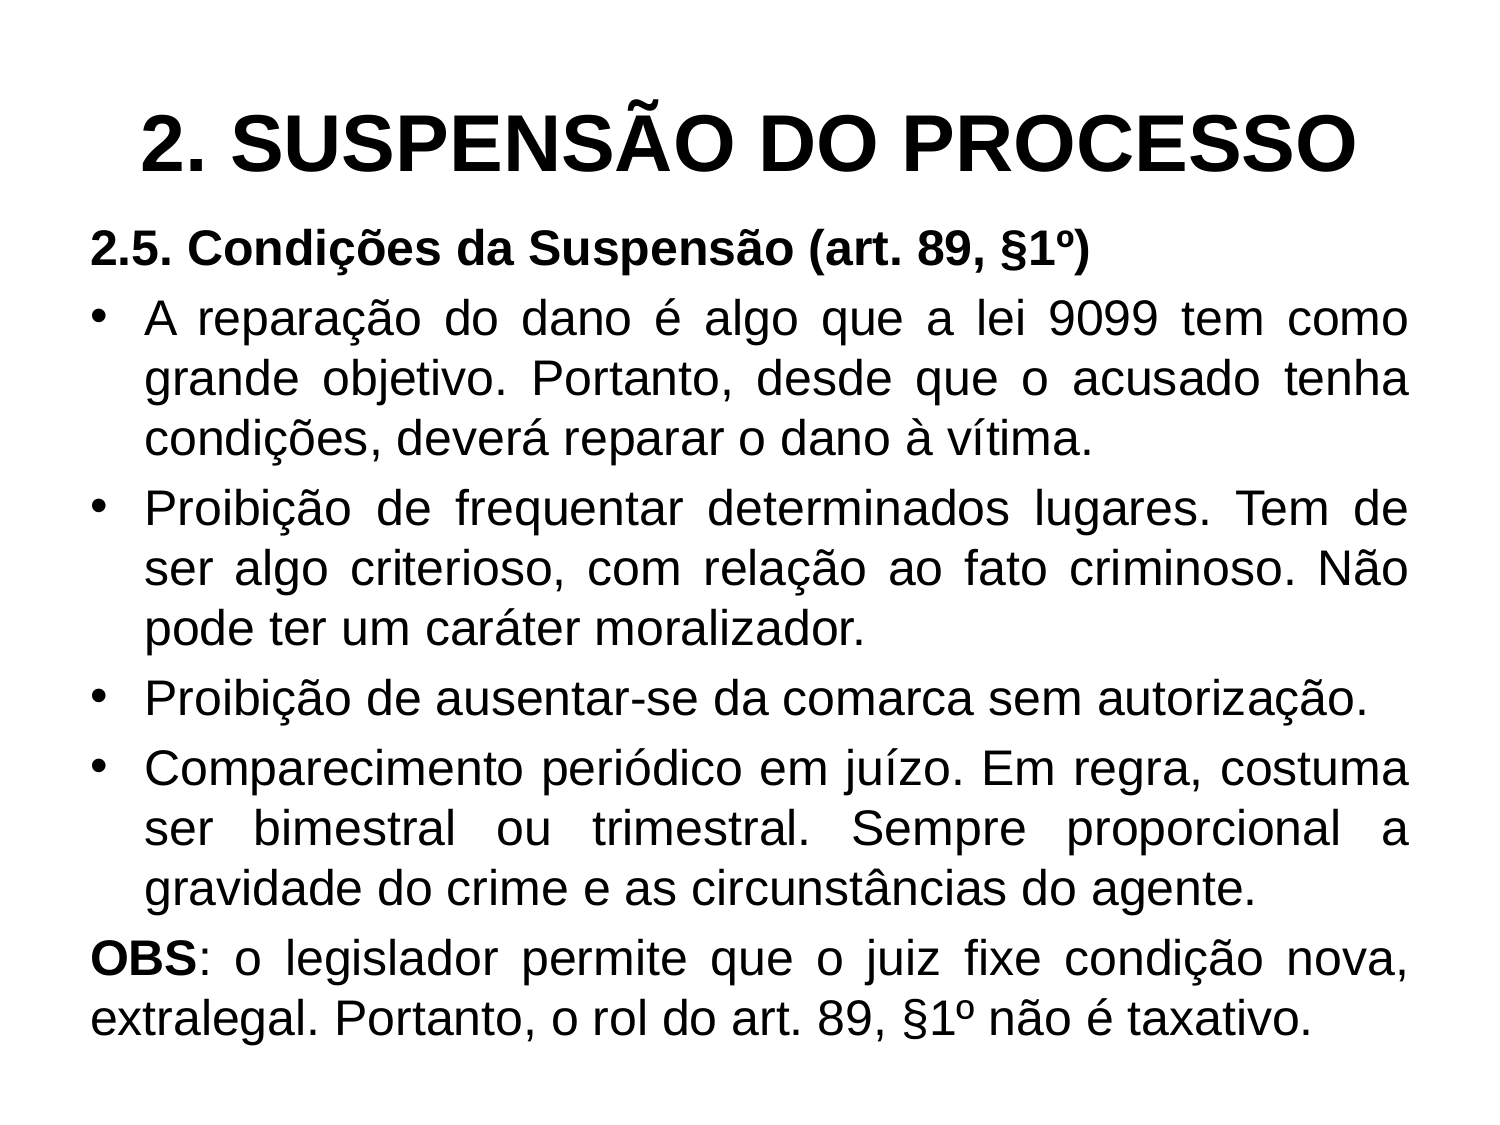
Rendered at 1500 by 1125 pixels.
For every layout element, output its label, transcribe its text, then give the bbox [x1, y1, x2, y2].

title 2. SUSPENSÃO DO PROCESSO [75, 45, 1425, 208]
list 2.5. Condições da Suspensão (art. 89, §1º) A reparação do dano é algo que a lei 9099 tem como grande objetivo. Portanto, desde que o acusado tenha condições, deverá reparar o dano à vítima. Proibição de frequentar determinados lugares. Tem de ser algo criterioso, com relação ao fato criminoso. Não pode ter um caráter moralizador. Proibição de ausentar-se da comarca sem autorização. Comparecimento periódico em juízo. Em regra, costuma ser bimestral ou trimestral. Sempre proporcional a gravidade do crime e as circunstâncias do agente. OBS: o legislador permite que o juiz fixe condição nova, extralegal. Portanto, o rol do art. 89, §1º não é taxativo. [75, 208, 1425, 1094]
